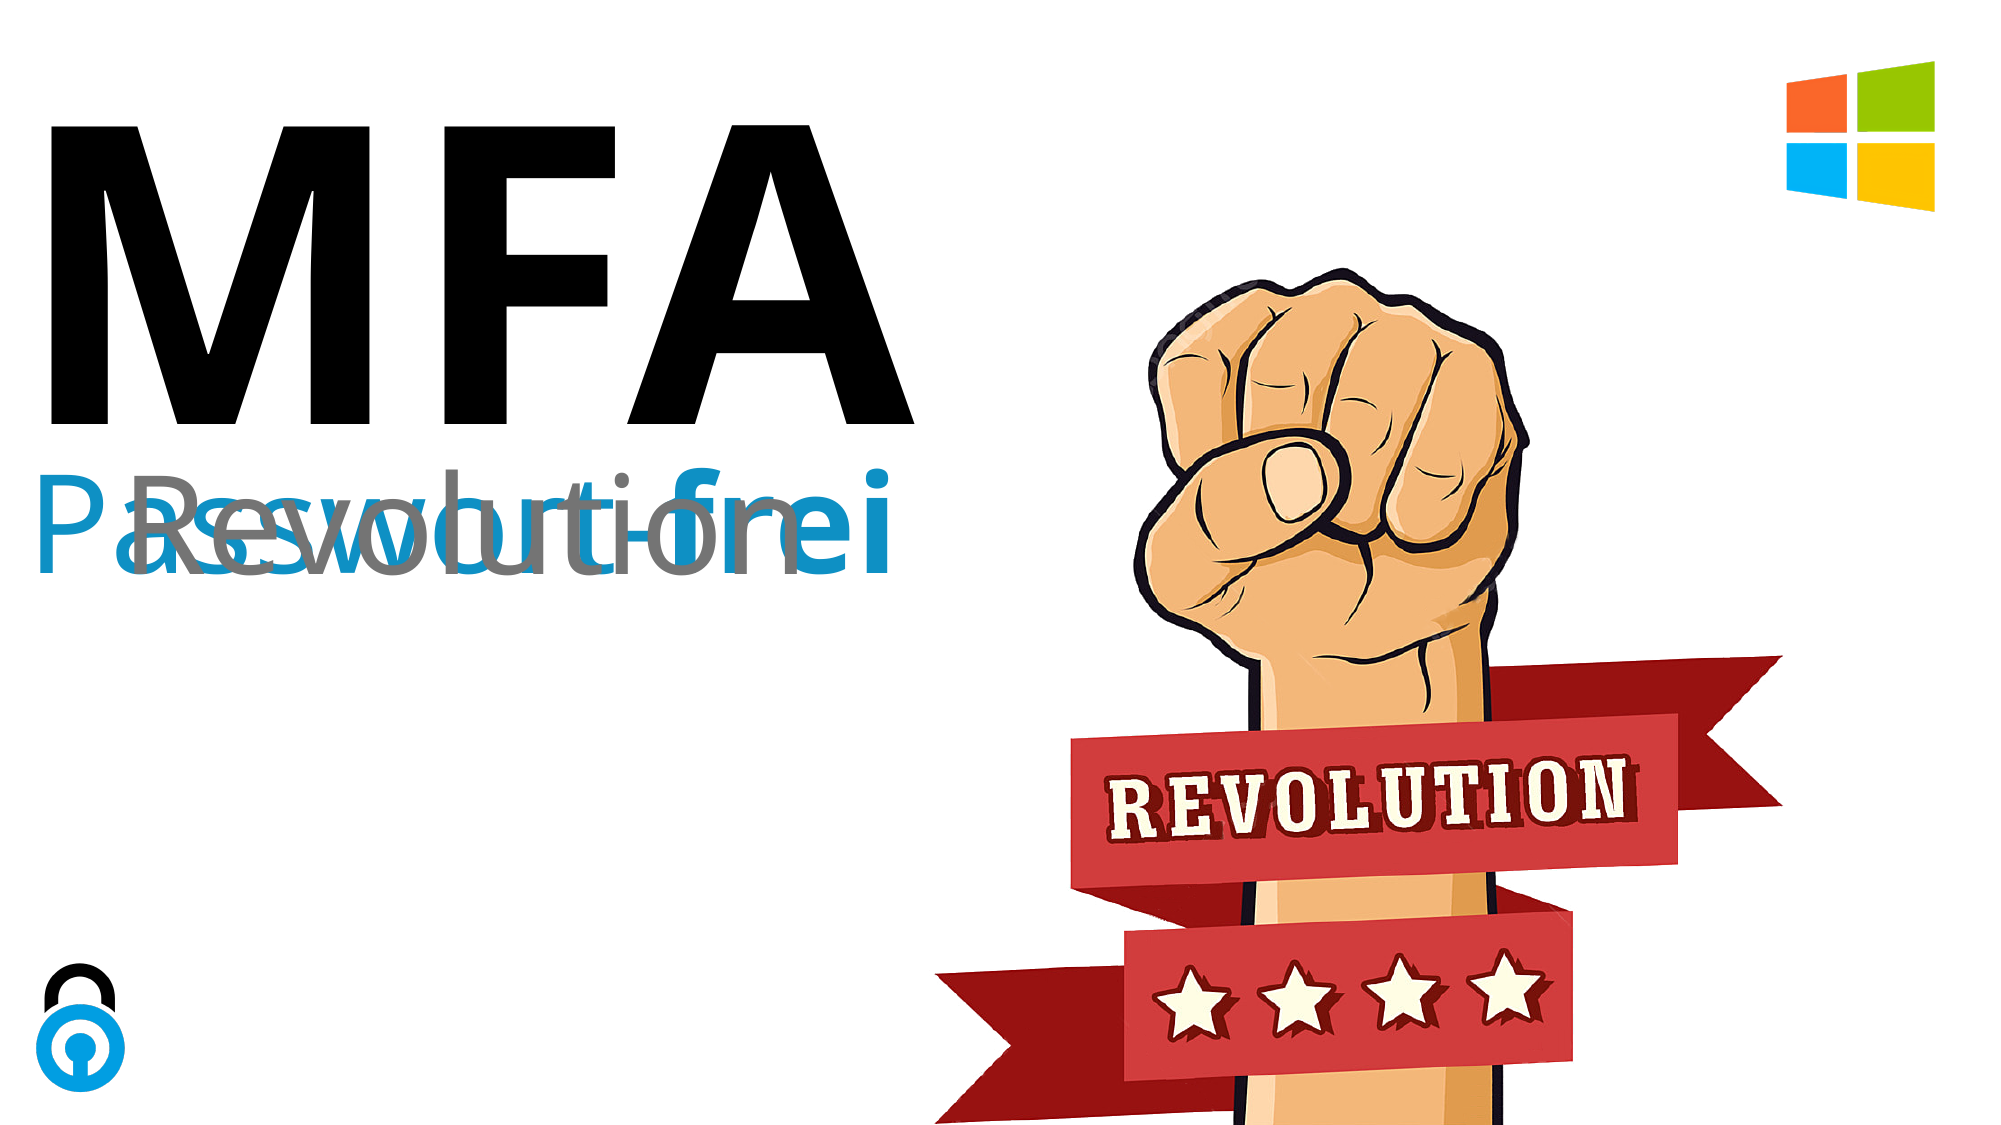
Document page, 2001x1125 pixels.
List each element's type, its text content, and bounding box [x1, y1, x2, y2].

picture [18, 951, 143, 1107]
picture [1785, 60, 1936, 212]
text_box Revolution [106, 429, 824, 610]
text_box MFA [0, 0, 931, 515]
text_box Passwort-frei [824, 429, 913, 609]
picture [929, 267, 1787, 1125]
text_box Passwort-frei [12, 429, 106, 609]
